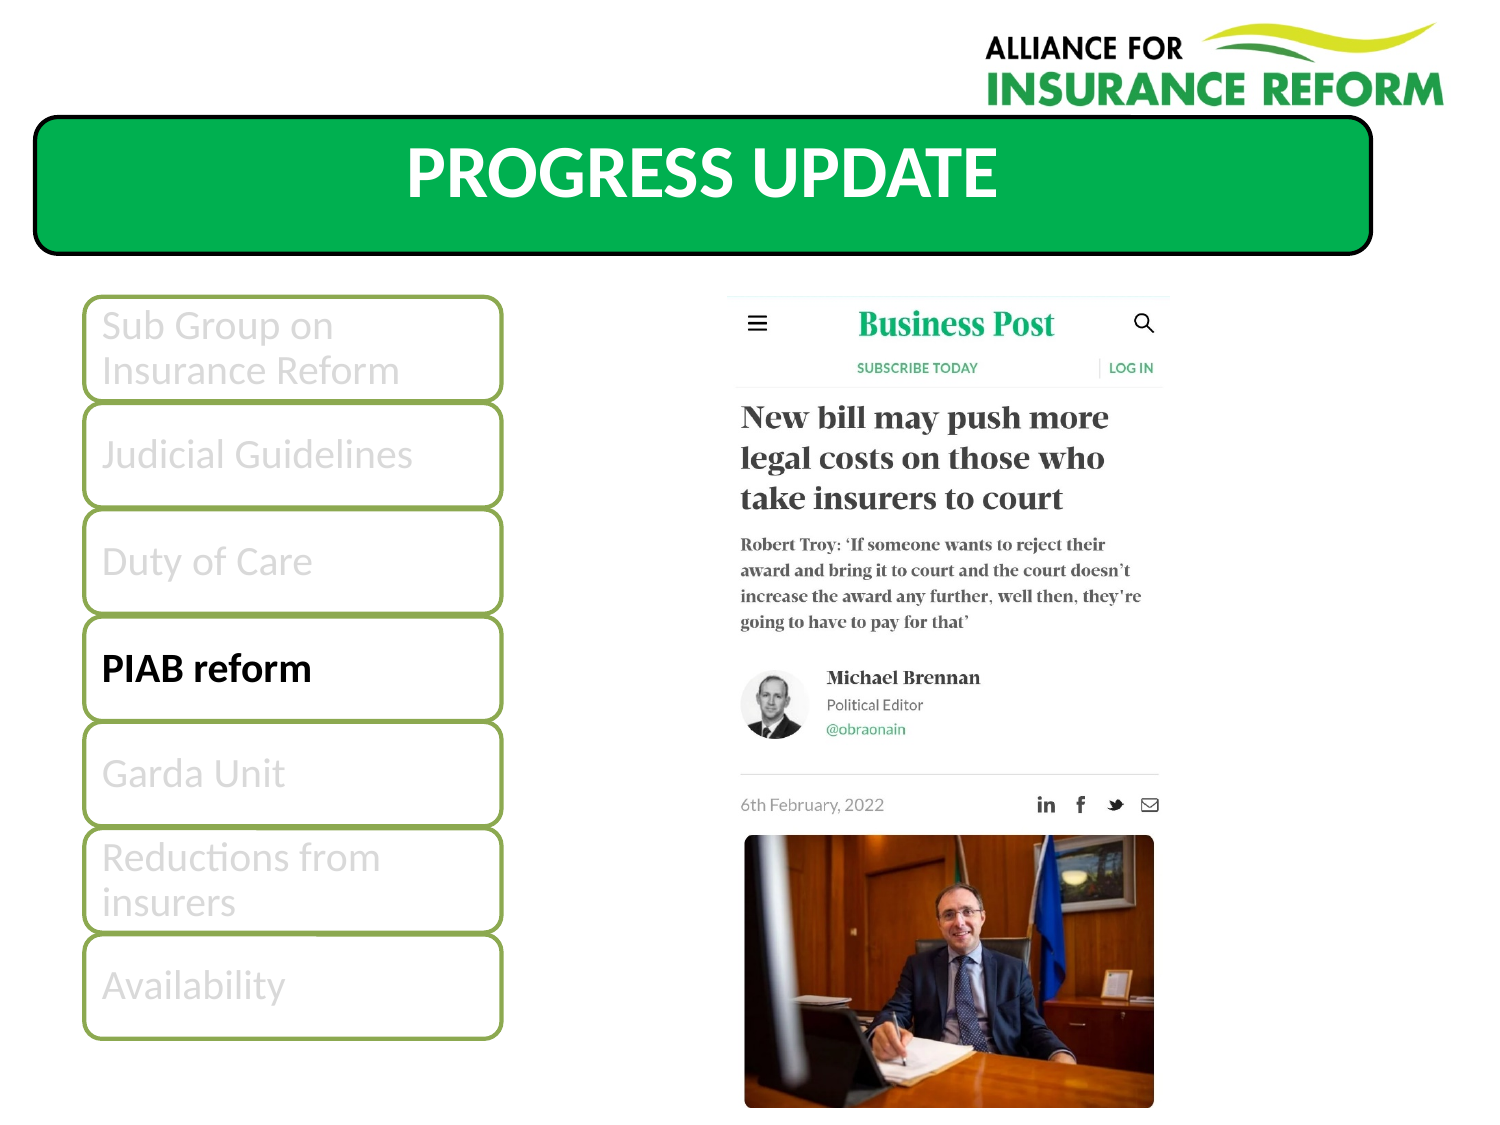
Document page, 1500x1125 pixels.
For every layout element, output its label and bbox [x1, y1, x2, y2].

text_box [34, 111, 1372, 255]
list [84, 296, 502, 1040]
picture [947, 0, 1500, 139]
picture [726, 296, 1170, 1108]
